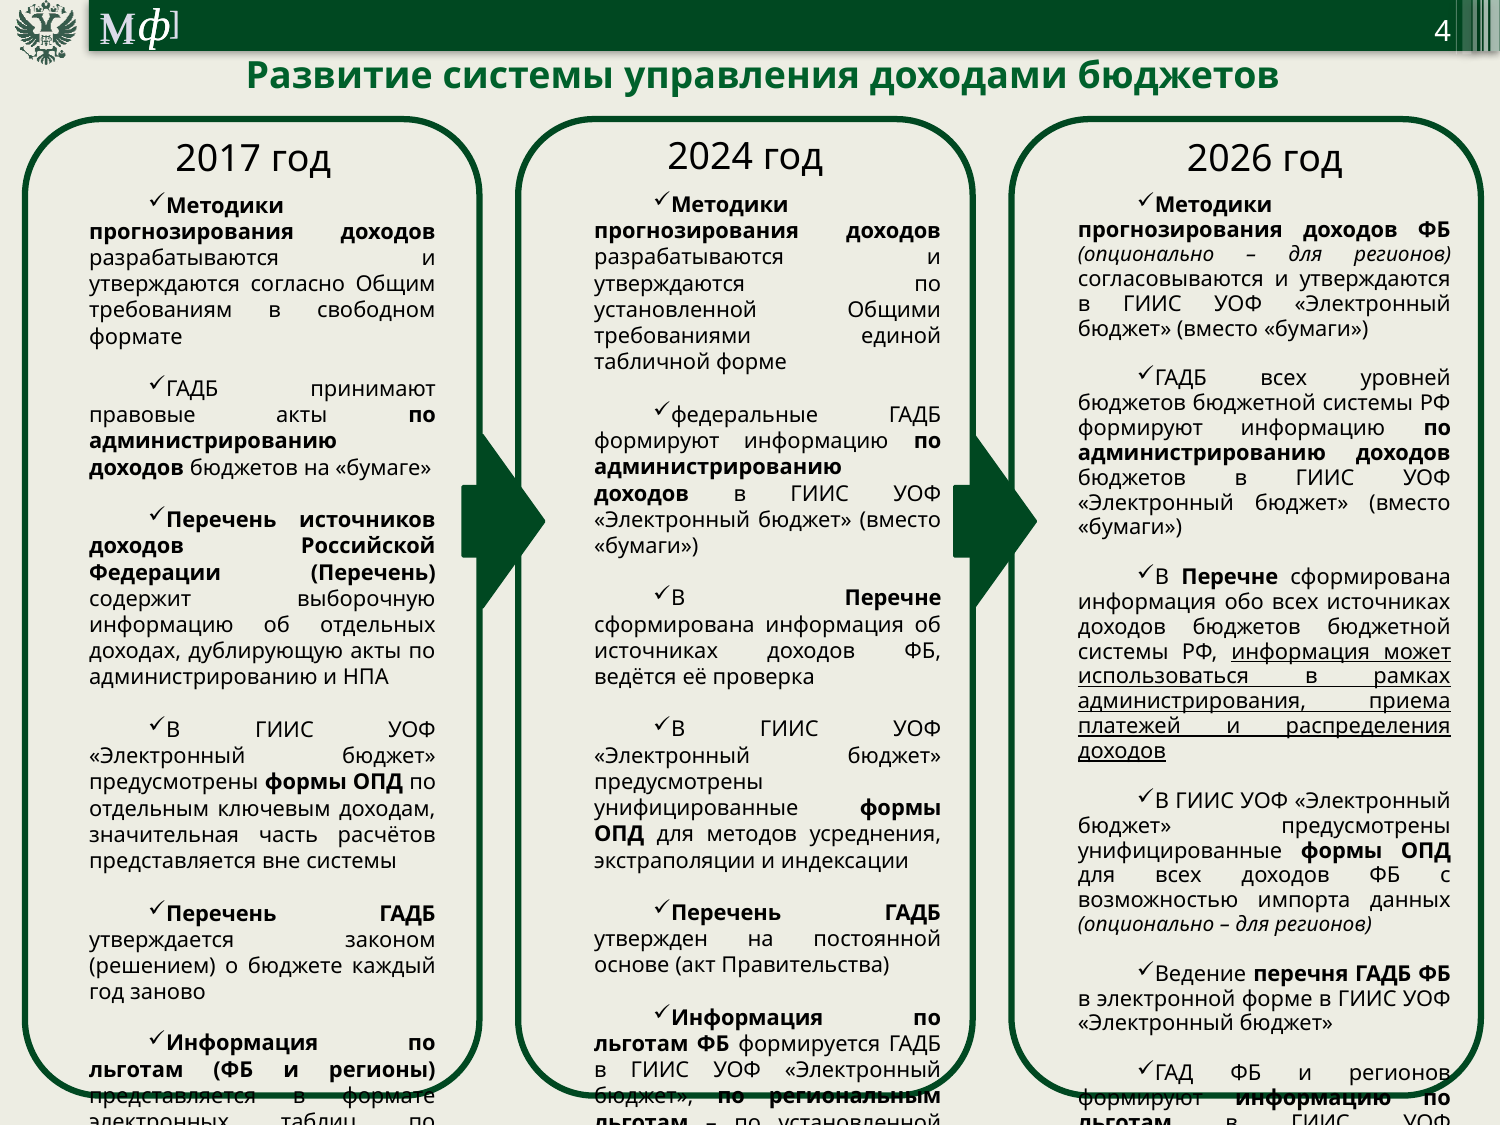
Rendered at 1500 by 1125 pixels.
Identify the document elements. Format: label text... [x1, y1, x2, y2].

text_box [516, 527, 543, 1079]
text_box Методики прогнозирования доходов разрабатываются и утверждаются по установленной Общими требованиями единой табличной форме федеральные ГАДБ формируют информацию по администрированию доходов в ГИИС УОФ «Электронный бюджет» (вместо «бумаги») В Перечне сформирована информация об источниках доходов ФБ, ведётся её проверка В ГИИС УОФ «Электронный бюджет» предусмотрены унифицированные формы ОПД для методов усреднения, экстраполяции и индексации Перечень ГАДБ утвержден на постоянной основе (акт Правительства) Информация по льготам ФБ формируется ГАДБ в ГИИС УОФ «Электронный бюджет», по региональным льготам – по установленной форме в рамках системы оценки НР, установленной БК РФ [543, 183, 957, 1125]
text_box [957, 433, 1027, 609]
text_box [1009, 538, 1027, 1067]
text_box [1009, 117, 1483, 1066]
text_box 2024 год [652, 124, 839, 183]
text_box 2017 год [160, 127, 347, 183]
picture [15, 0, 79, 65]
text_box Развитие системы управления доходами бюджетов [70, 54, 1466, 94]
text_box [957, 558, 975, 1069]
text_box Методики прогнозирования доходов ФБ (опционально – для регионов) согласовываются и утверждаются в ГИИС УОФ «Электронный бюджет» (вместо «бумаги») ГАДБ всех уровней бюджетов бюджетной системы РФ формируют информацию по администрированию доходов бюджетов в ГИИС УОФ «Электронный бюджет» (вместо «бумаги») В Перечне сформирована информация обо всех источниках доходов бюджетов бюджетной системы РФ, информация может использоваться в рамках администрирования, приема платежей и распределения доходов В ГИИС УОФ «Электронный бюджет» предусмотрены унифицированные формы ОПД для всех доходов ФБ с возможностью импорта данных (опционально – для регионов) Ведение перечня ГАДБ ФБ в электронной форме в ГИИС УОФ «Электронный бюджет» ГАД ФБ и регионов формируют информацию по льготам в ГИИС УОФ «Электронный бюджет» [1027, 185, 1466, 1125]
text_box [23, 117, 481, 1081]
slide_number 4 [1340, 0, 1466, 55]
text_box [516, 117, 975, 515]
text_box Методики прогнозирования доходов разрабатываются и утверждаются согласно Общим требованиям в свободном формате ГАДБ принимают правовые акты по администрированию доходов бюджетов на «бумаге» Перечень источников доходов Российской Федерации (Перечень) содержит выборочную информацию об отдельных доходах, дублирующую акты по администрированию и НПА В ГИИС УОФ «Электронный бюджет» предусмотрены формы ОПД по отдельным ключевым доходам, значительная часть расчётов представляется вне системы Перечень ГАДБ утверждается законом (решением) о бюджете каждый год заново Информация по льготам (ФБ и регионы) представляется в формате электронных таблиц по запросам Минфина [38, 183, 451, 1125]
text_box [461, 433, 543, 609]
text_box 2026 год [1172, 127, 1358, 185]
